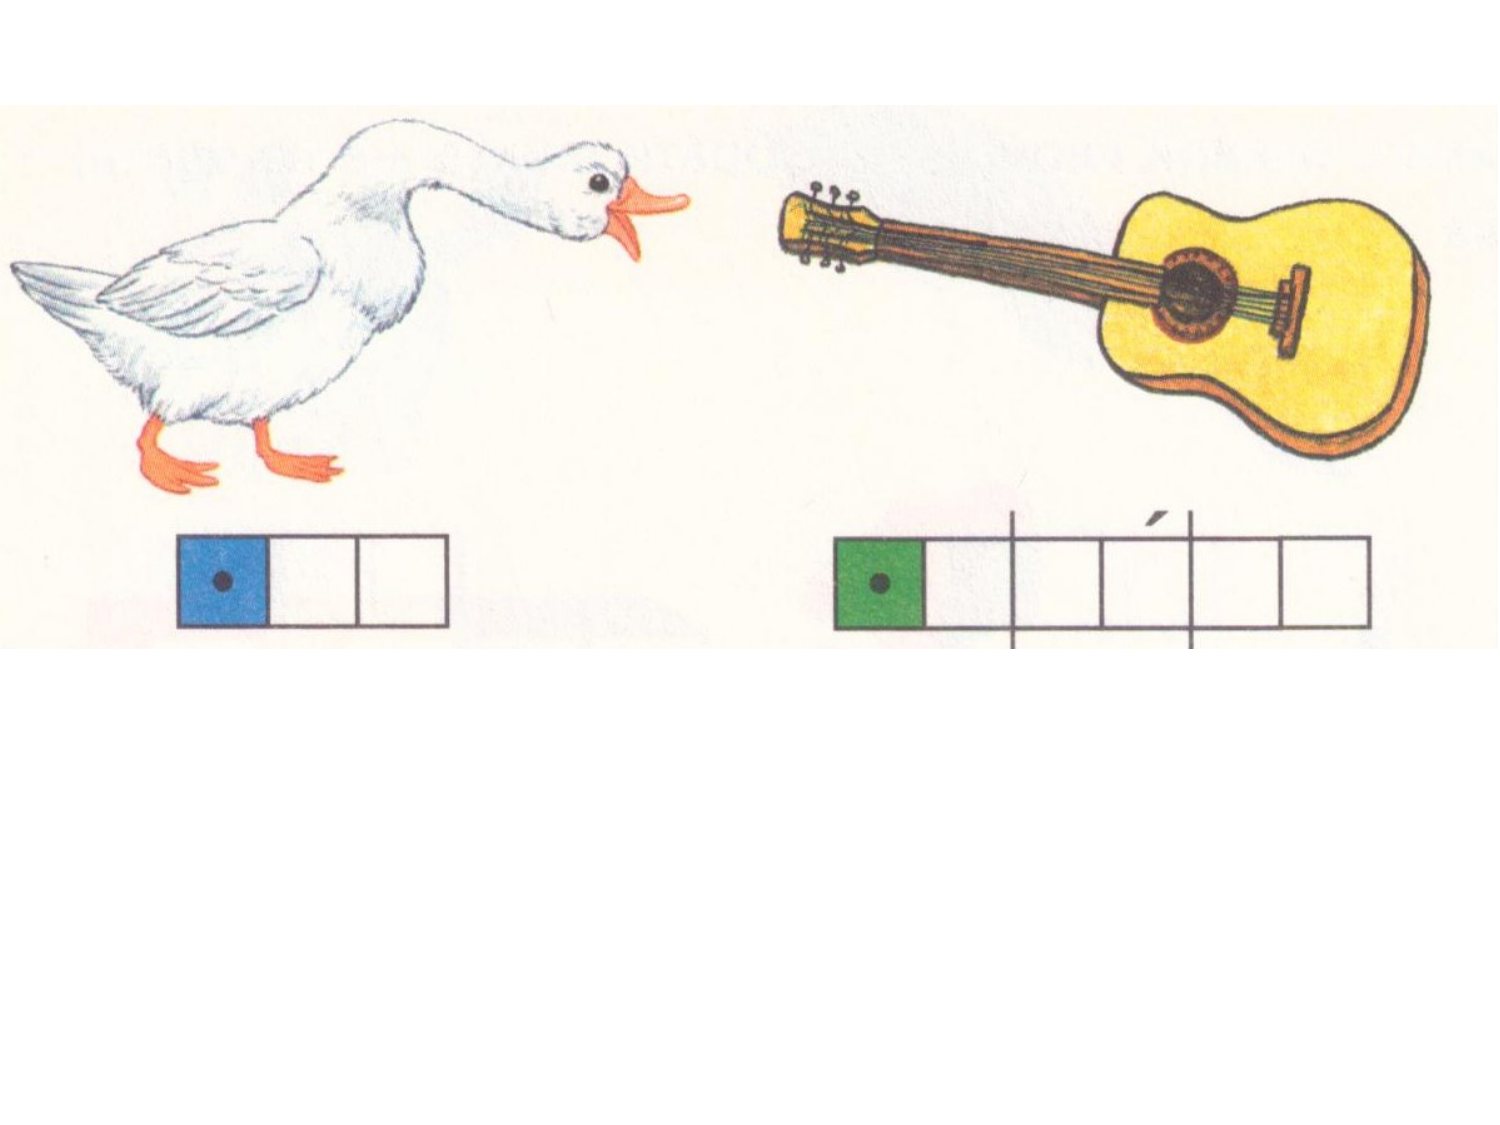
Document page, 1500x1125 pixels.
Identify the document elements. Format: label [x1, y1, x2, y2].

list [0, 105, 1498, 649]
